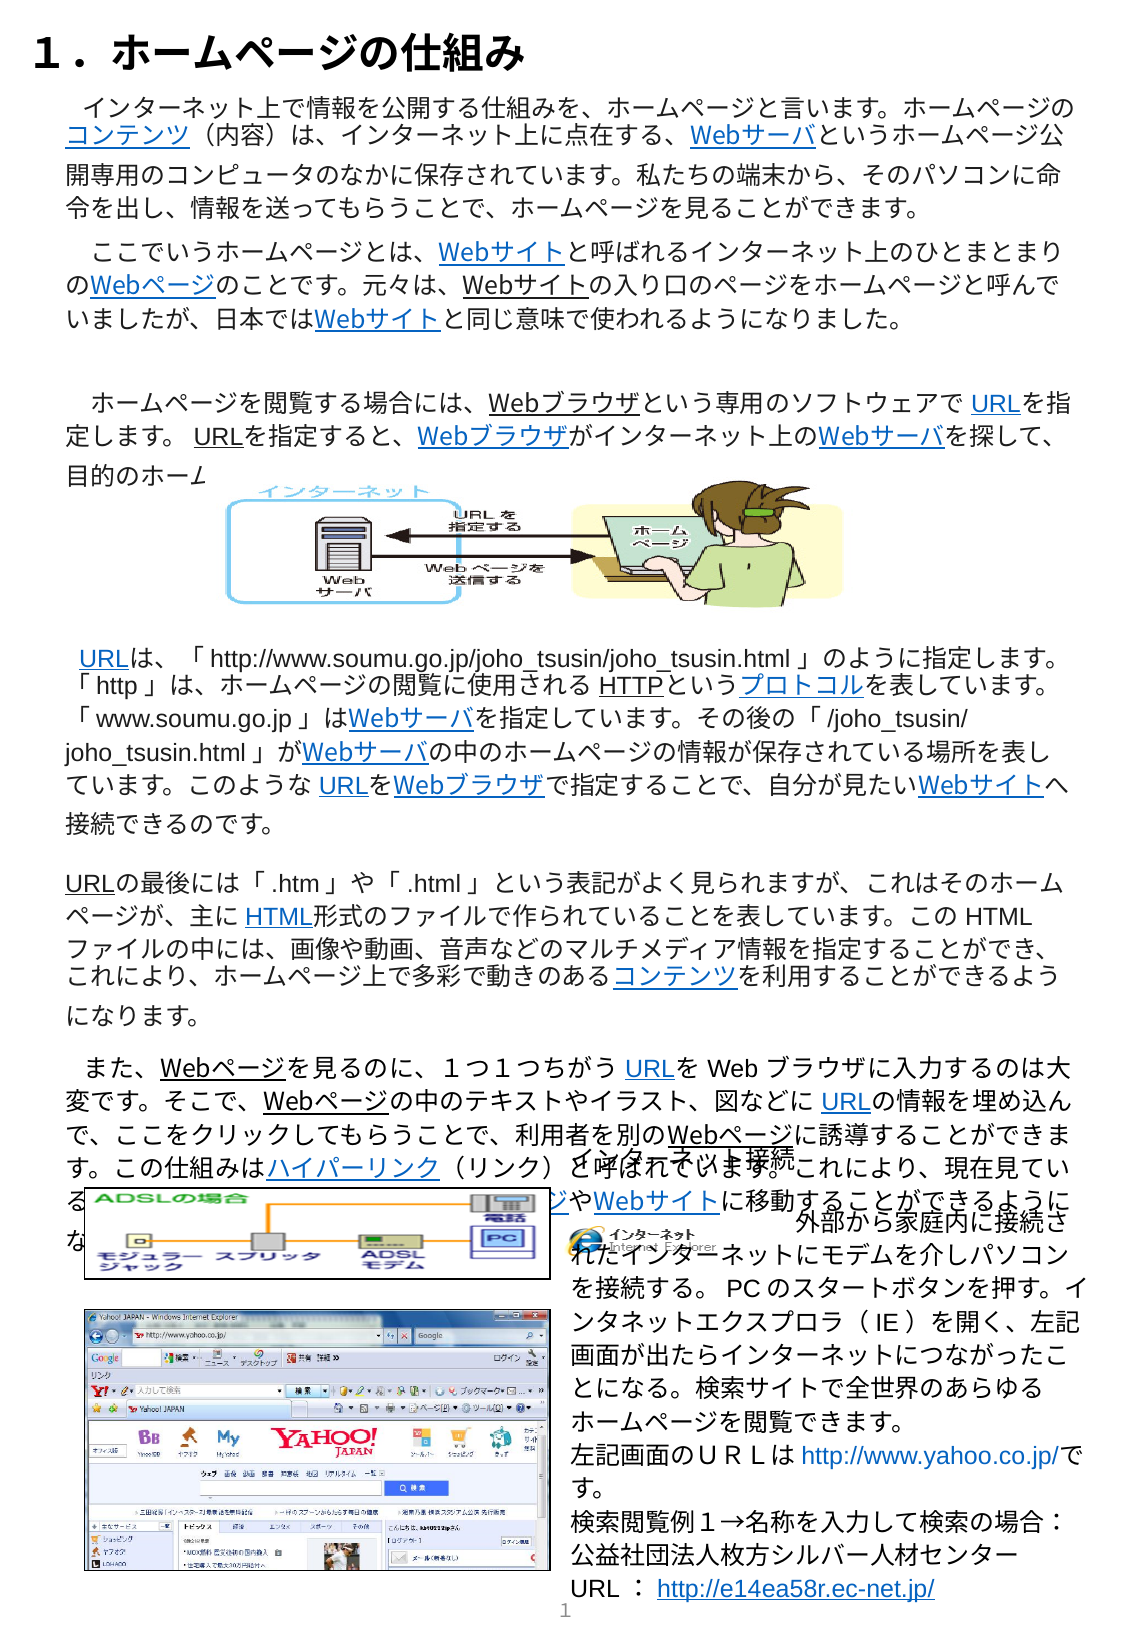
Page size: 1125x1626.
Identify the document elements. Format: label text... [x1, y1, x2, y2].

text_box インターネット接続 外部から家庭内に接続されたインターネットにモデムを介しパソコンを接続する。PCのスタートボタンを押す。インタネットエクスプロラ（IE）を開く、左記画面が出たらインターネットにつながったことになる。検索サイトで全世界のあらゆるホームページを閲覧できます。 左記画面のＵＲＬはhttp://www.yahoo.co.jp/です。 検索閲覧例１→名称を入力して検索の場合：公益社団法人枚方シルバー人材センター URL：http://e14ea58r.ec-net.jp/ [555, 1135, 1108, 1611]
picture [205, 464, 868, 626]
picture [85, 1188, 550, 1279]
picture [562, 1222, 730, 1258]
text_box URLは、「http://www.soumu.go.jp/joho_tsusin/joho_tsusin.html」のように指定します。「http」は、ホームページの閲覧に使用されるHTTPというプロトコルを表しています。「www.soumu.go.jp」はWebサーバを指定しています。その後の「/joho_tsusin/joho_tsusin.html」がWebサーバの中のホームページの情報が保存されている場所を表しています。このようなURLをWebブラウザで指定することで、自分が見たいWebサイトへ接続できるのです。 URLの最後には「.htm」や「.html」という表記がよく見られますが、これはそのホームページが、主にHTML形式のファイルで作られていることを表しています。このHTMLファイルの中には、画像や動画、音声などのマルチメディア情報を指定することができ、これにより、ホームページ上で多彩で動きのあるコンテンツを利用することができるようになります。 また、Webページを見るのに、１つ１つちがうURLをWebブラウザに入力するのは大変です。そこで、Webページの中のテキストやイラスト、図などにURLの情報を埋め込んで、ここをクリックしてもらうことで、利用者を別のWebページに誘導することができます。この仕組みはハイパーリンク（リンク）と呼ばれています。これにより、現在見ているWebページから、関連する他のWebページやWebサイトに移動することができるようになります。 [50, 631, 1087, 1263]
picture [85, 1310, 550, 1570]
text_box インターネット上で情報を公開する仕組みを、ホームページと言います。ホームページのコンテンツ（内容）は、インターネット上に点在する、Webサーバというホームページ公開専用のコンピュータのなかに保存されています。私たちの端末から、そのパソコンに命令を出し、情報を送ってもらうことで、ホームページを見ることができます。 ここでいうホームページとは、Webサイトと呼ばれるインターネット上のひとまとまりのWebページのことです。元々は、Webサイトの入り口のページをホームページと呼んでいましたが、日本ではWebサイトと同じ意味で使われるようになりました。 ホームページを閲覧する場合には、Webブラウザという専用のソフトウェアでURLを指定します。URLを指定すると、Webブラウザがインターネット上のWebサーバを探して、目的のホームページをコンピュータの画面上に表示します。 [50, 82, 1095, 498]
text_box １．ホームページの仕組み [11, 19, 541, 85]
footer １ [376, 1566, 756, 1625]
